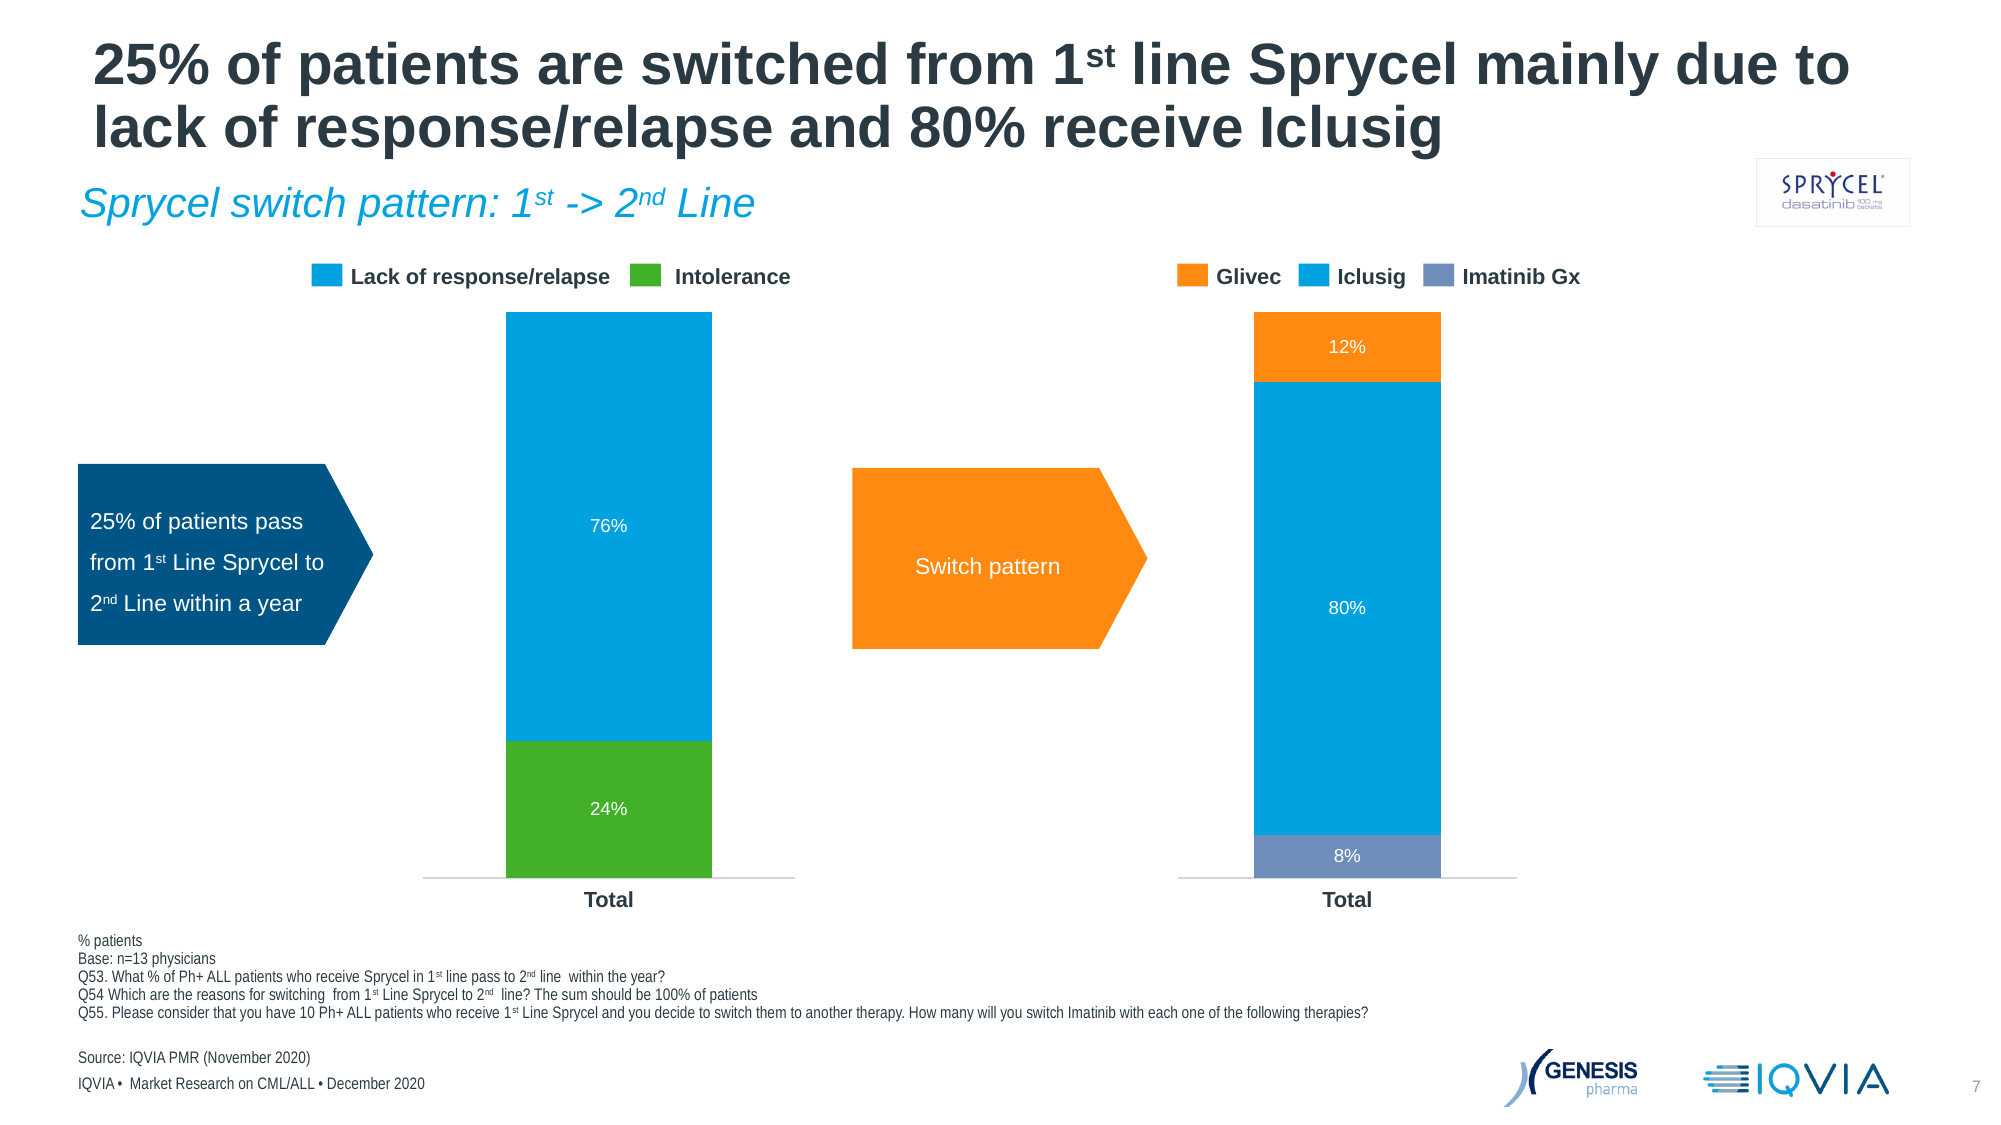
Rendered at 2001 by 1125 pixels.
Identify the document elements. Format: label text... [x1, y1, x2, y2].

chart [409, 298, 809, 892]
text_box [1298, 262, 1330, 287]
text_box [629, 262, 662, 287]
text_box Imatinib Gx [1461, 262, 1582, 290]
text_box Lack of response/relapse [350, 262, 614, 290]
text_box Iclusig [1337, 262, 1408, 290]
picture [1756, 158, 1910, 227]
text_box Switch pattern [852, 467, 1148, 649]
text_box Glivec [1215, 262, 1283, 290]
picture [1702, 1062, 1890, 1098]
picture [1503, 1049, 1637, 1107]
text_box [311, 262, 343, 287]
text_box Total [581, 892, 637, 913]
chart [1164, 298, 1531, 892]
text_box [1422, 262, 1455, 287]
text_box Sprycel switch pattern: 1st -> 2nd Line [64, 174, 1756, 220]
text_box 25% of patients pass from 1st Line Sprycel to 2nd Line within a year [77, 462, 375, 646]
title 25% of patients are switched from 1st line Sprycel mainly due to lack of response/relapse and 80% receive Iclusig [78, 39, 1924, 168]
text_box % patients Base: n=13 physicians Q53. What % of Ph+ ALL patients who receive Sprycel in 1st line pass to 2nd line within the year? Q54 Which are the reasons for switching from 1st Line Sprycel to 2nd line? The sum should be 100% of patients Q55. Please consider that you have 10 Ph+ ALL patients who receive 1st Line Sprycel and you decide to switch them to another therapy. How many will you switch Imatinib with each one of the following therapies? [78, 931, 1924, 1022]
text_box [1176, 262, 1209, 287]
text_box Total [1319, 892, 1375, 913]
text_box Intolerance [668, 262, 793, 290]
